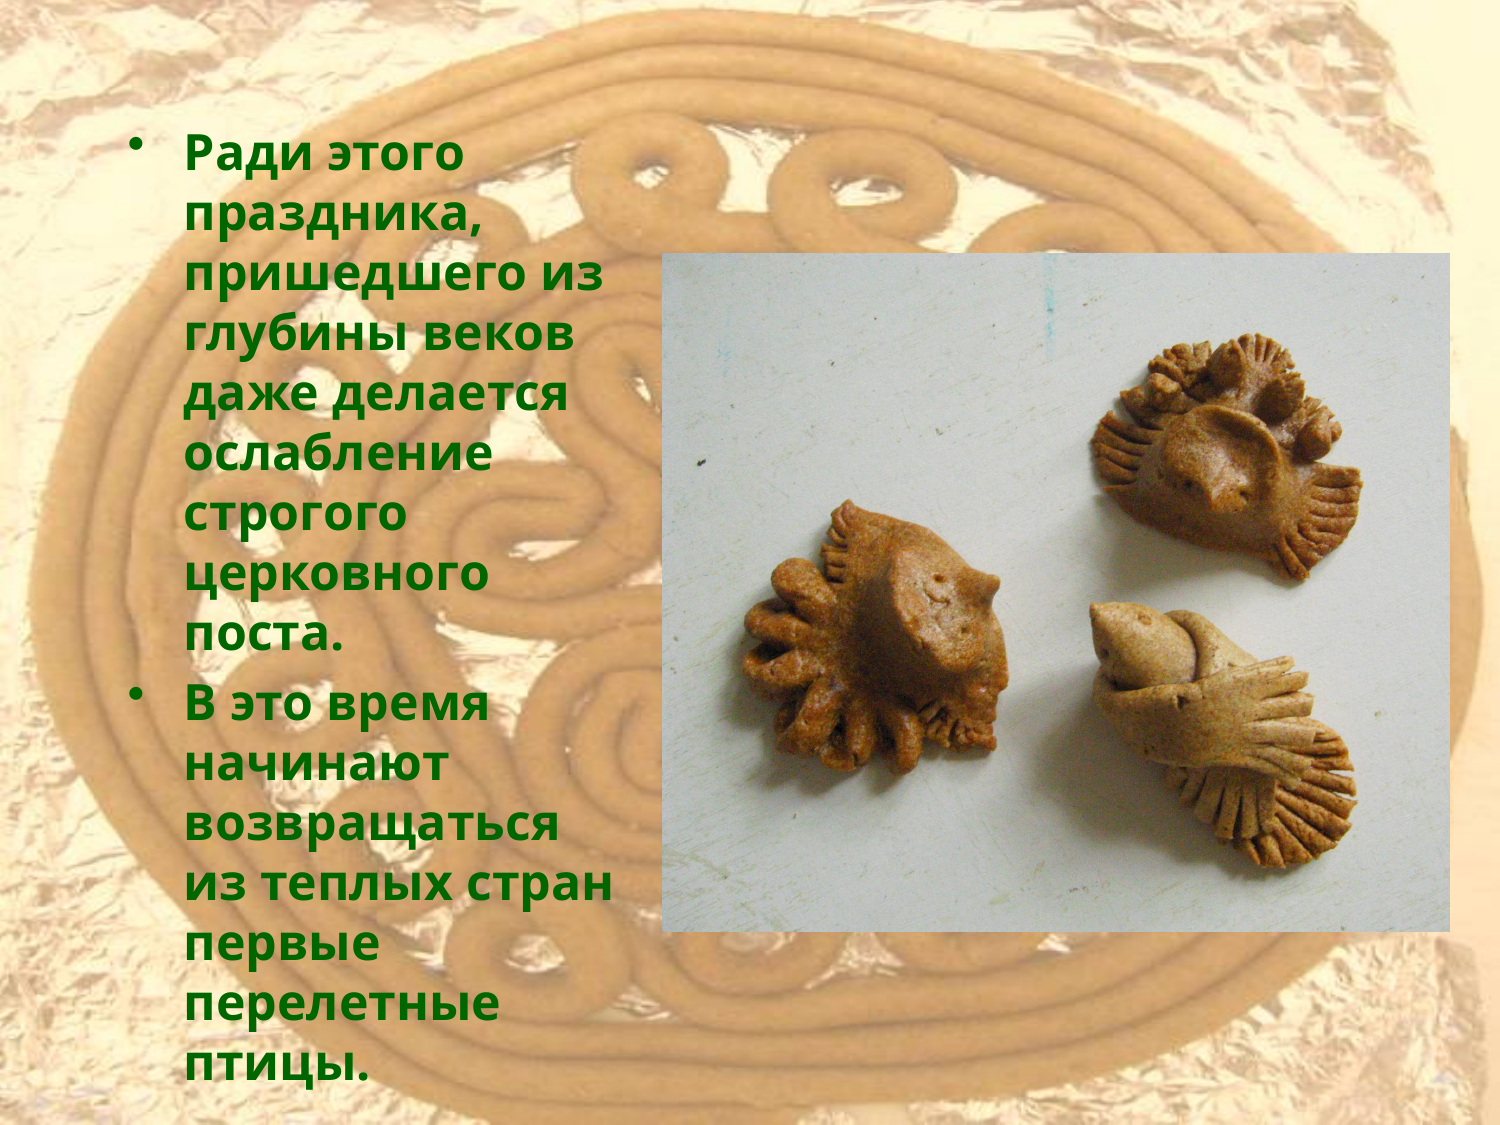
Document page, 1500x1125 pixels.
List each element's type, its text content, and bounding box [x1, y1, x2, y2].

picture [0, 0, 1500, 1125]
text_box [662, 253, 1451, 932]
list Ради этого праздника, пришедшего из глубины веков даже делается ослабление строгого церковного поста. В это время начинают возвращаться из теплых стран первые перелетные птицы. [112, 112, 651, 1125]
